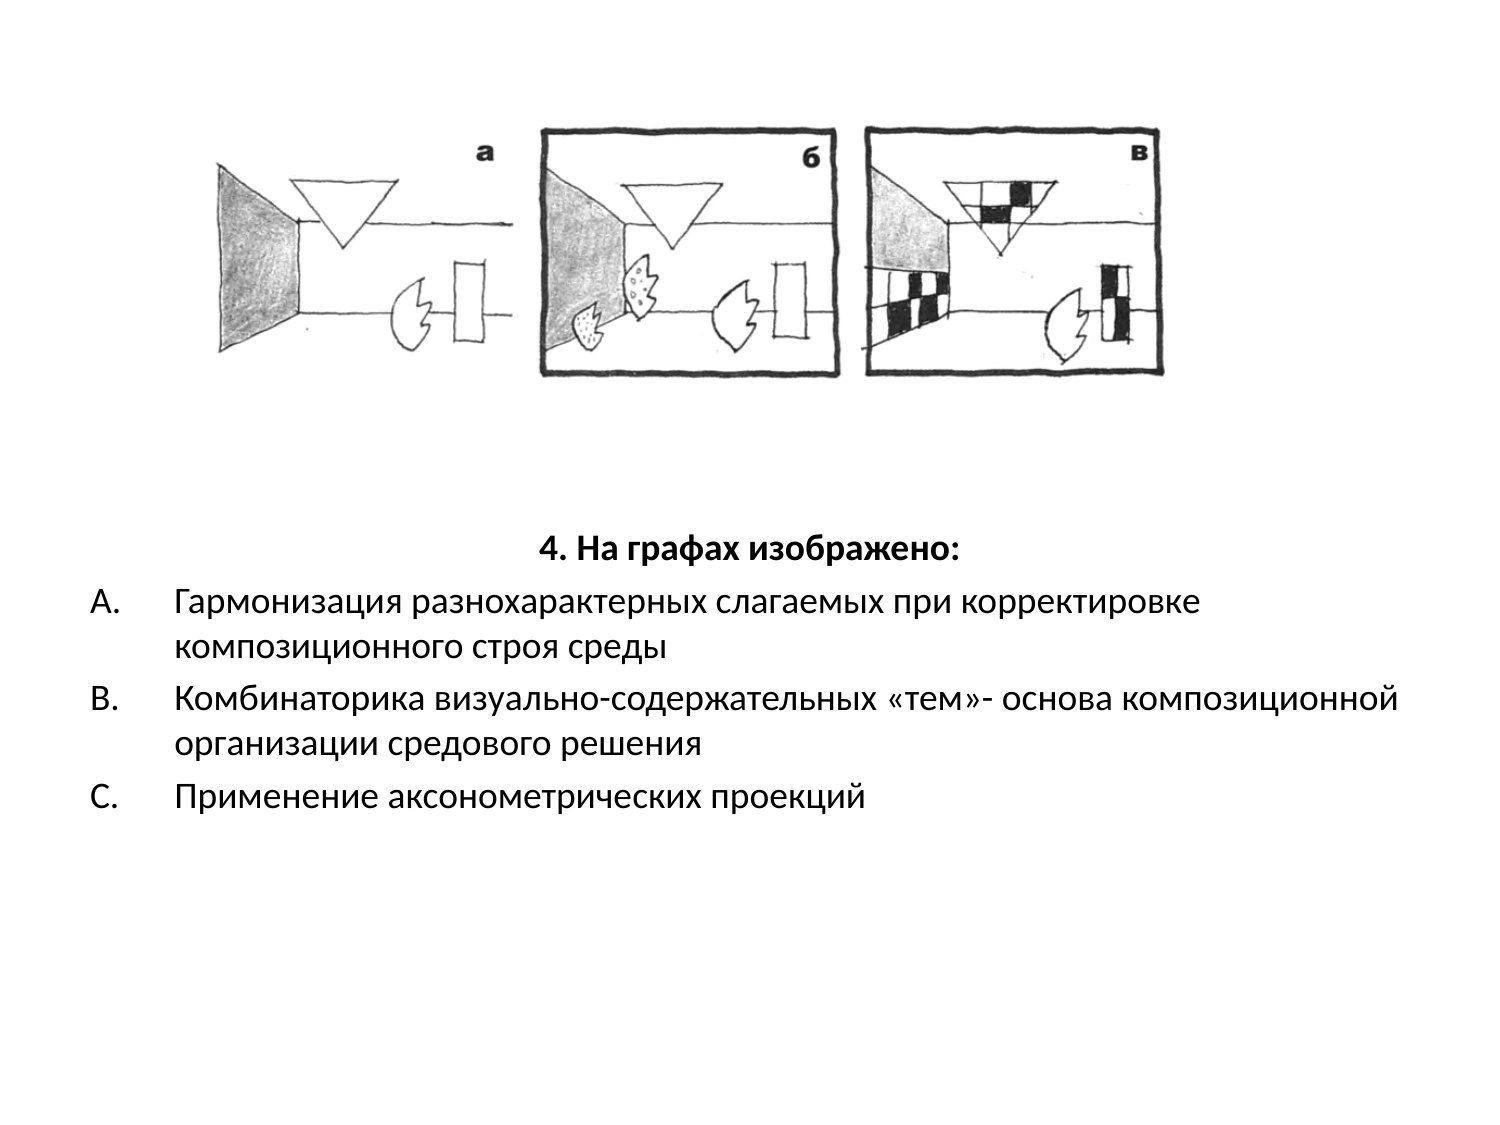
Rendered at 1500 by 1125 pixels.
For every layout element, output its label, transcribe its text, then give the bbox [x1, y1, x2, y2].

list 4. На графах изображено: Гармонизация разнохарактерных слагаемых при корректировке композиционного строя среды Комбинаторика визуально-содержательных «тем»- основа композиционной организации средового решения Применение аксонометрических проекций [75, 515, 1425, 1005]
picture [198, 116, 1174, 419]
